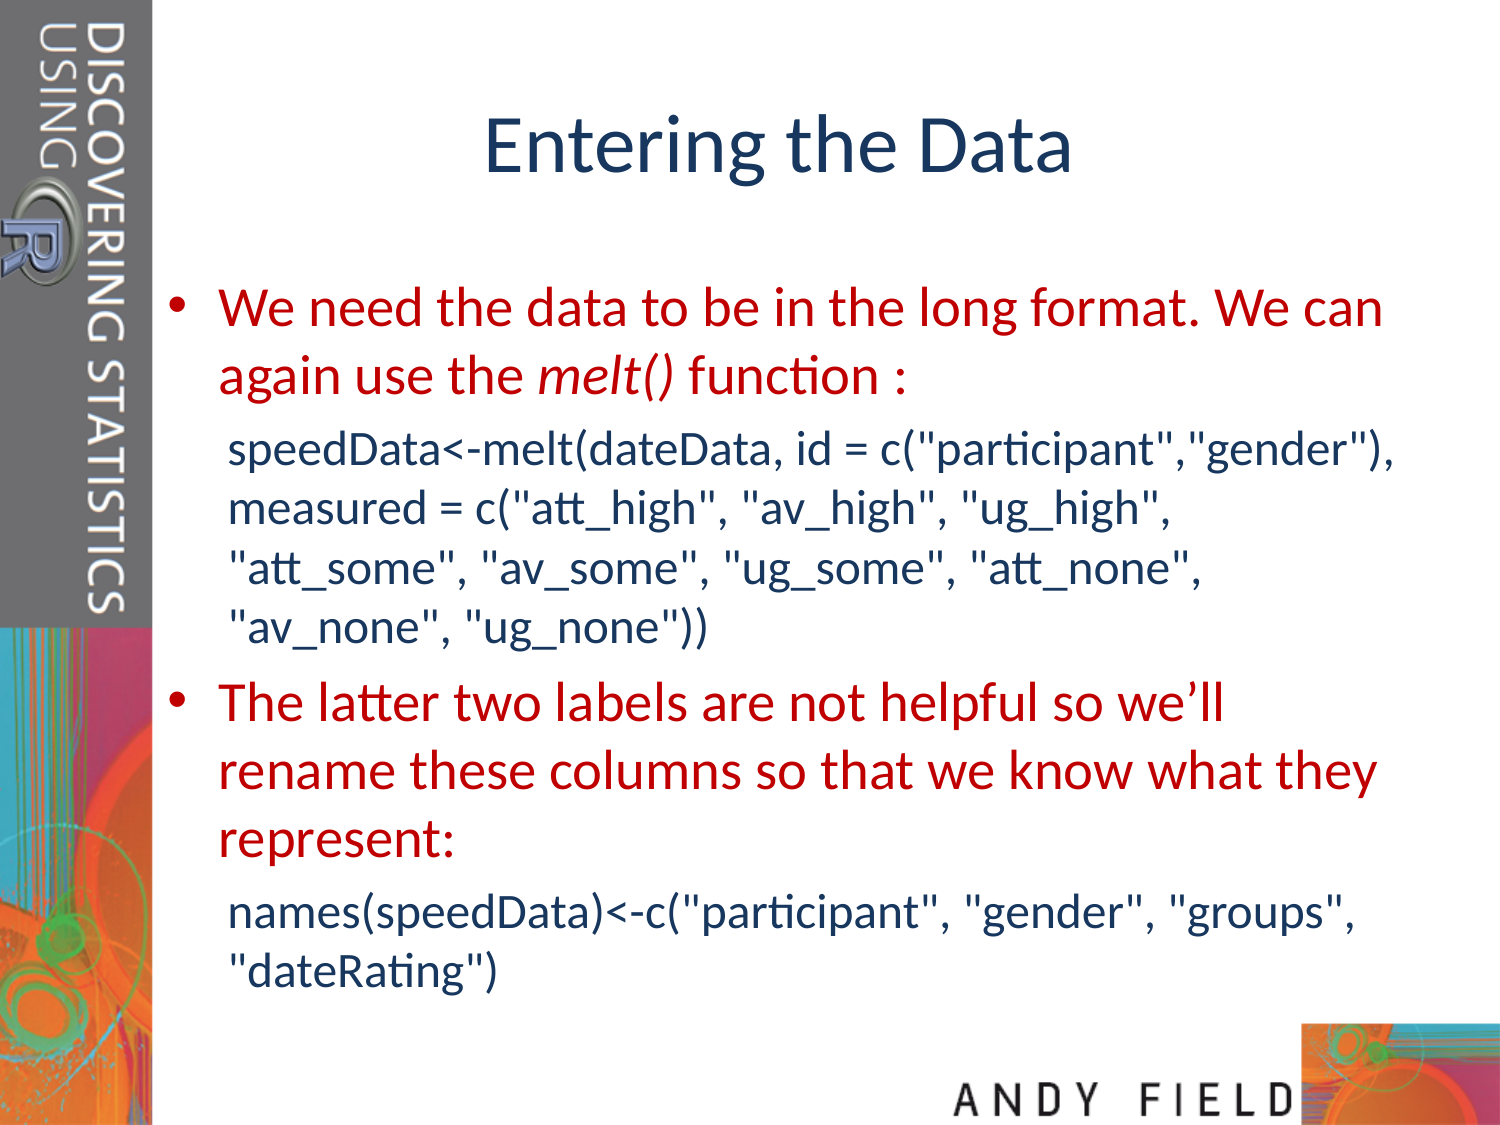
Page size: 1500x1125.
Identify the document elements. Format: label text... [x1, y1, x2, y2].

title Entering the Data [152, 45, 1425, 233]
list We need the data to be in the long format. We can again use the melt() function : speedData<-melt(dateData, id = c("participant","gender"), measured = c("att_high", "av_high", "ug_high", "att_some", "av_some", "ug_some", "att_none", "av_none", "ug_none")) The latter two labels are not helpful so we’ll rename these columns so that we know what they represent: names(speedData)<-c("participant", "gender", "groups", "dateRating") [152, 262, 1425, 1005]
picture [0, 0, 1500, 1125]
